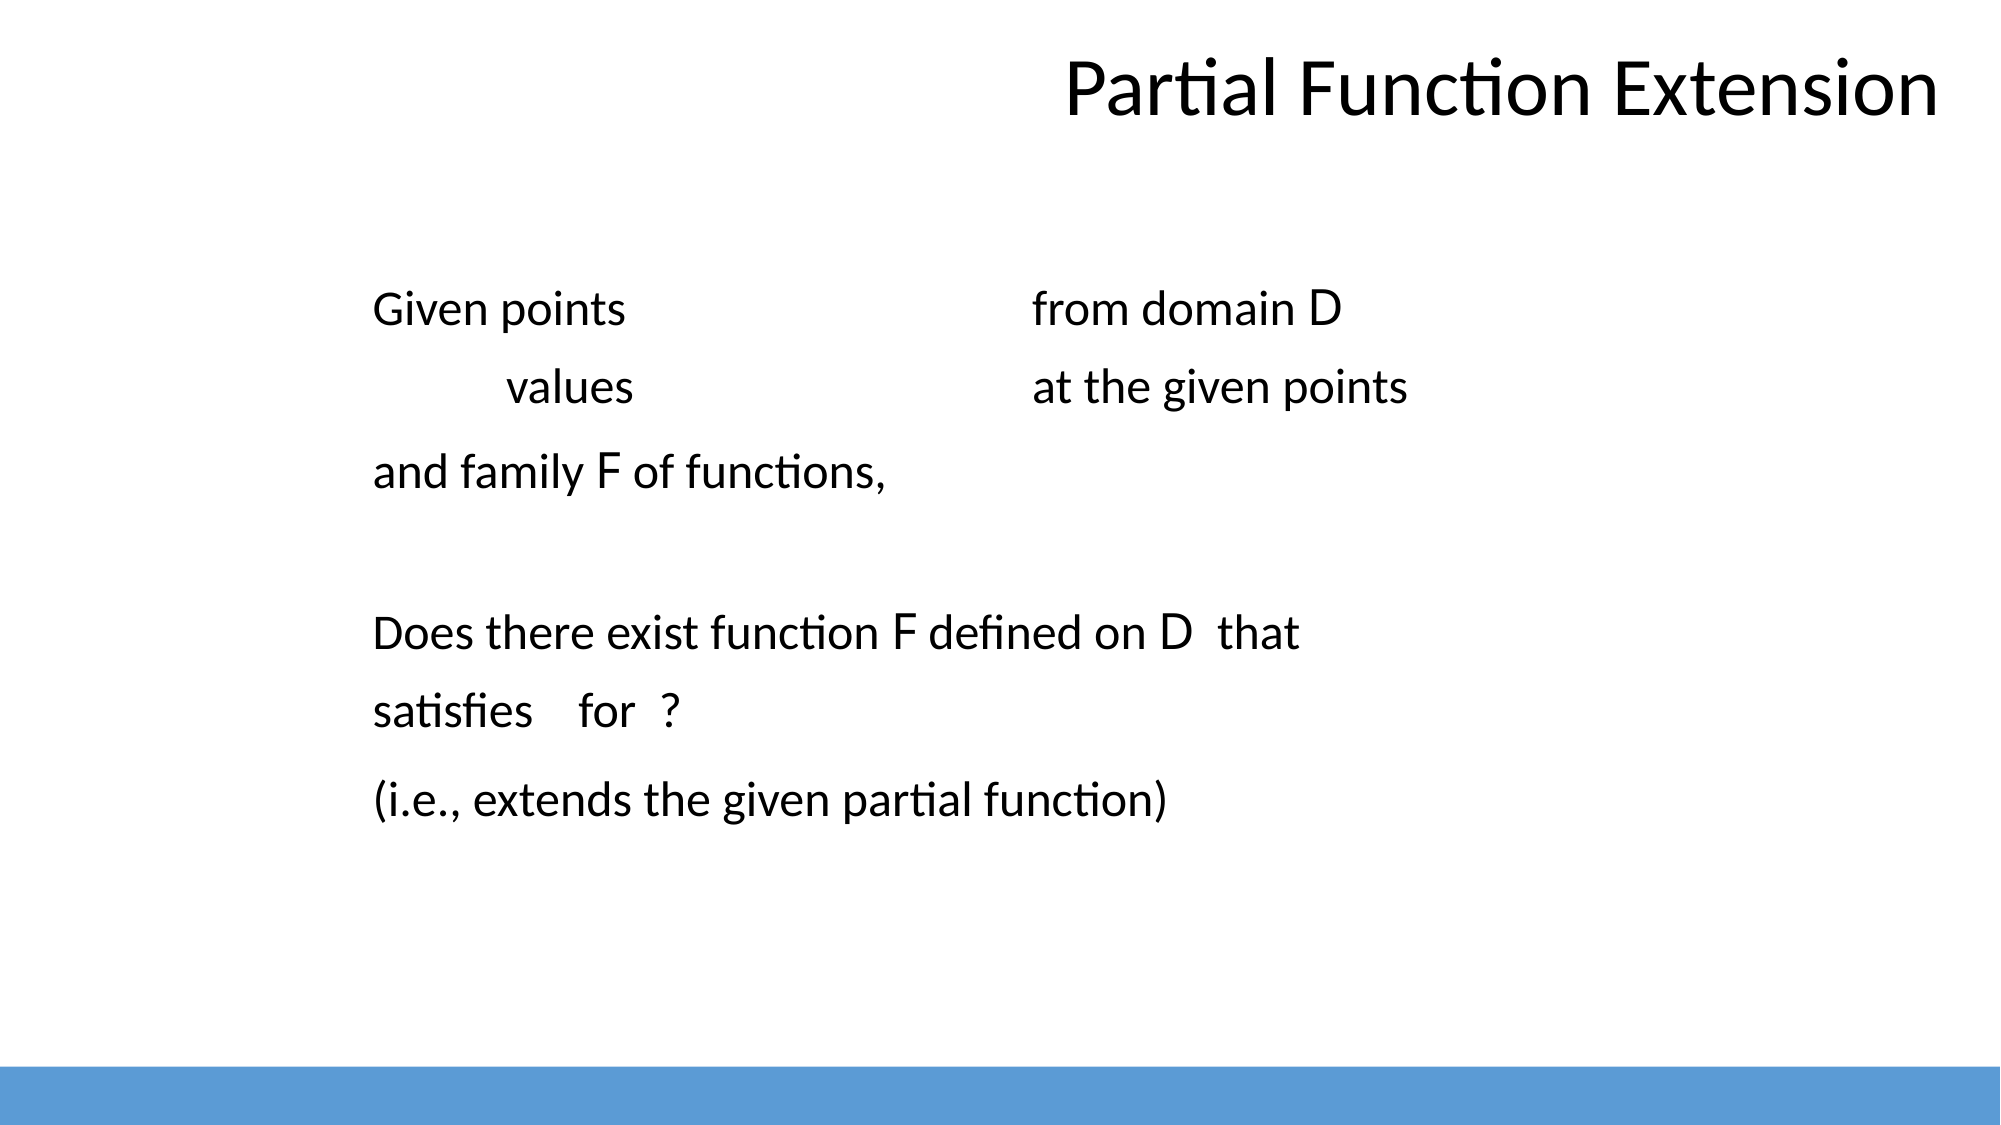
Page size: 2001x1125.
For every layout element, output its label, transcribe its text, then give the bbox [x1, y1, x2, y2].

text_box and family F of functions, [357, 431, 1018, 507]
footer [662, 1061, 1338, 1122]
text_box (i.e., extends the given partial function) [357, 758, 1233, 834]
text_box Partial Function Extension [1049, 25, 1957, 140]
text_box at the given points [1017, 345, 1435, 421]
text_box values [357, 345, 649, 421]
text_box from domain D [1017, 268, 1421, 343]
text_box Given points [357, 268, 649, 343]
